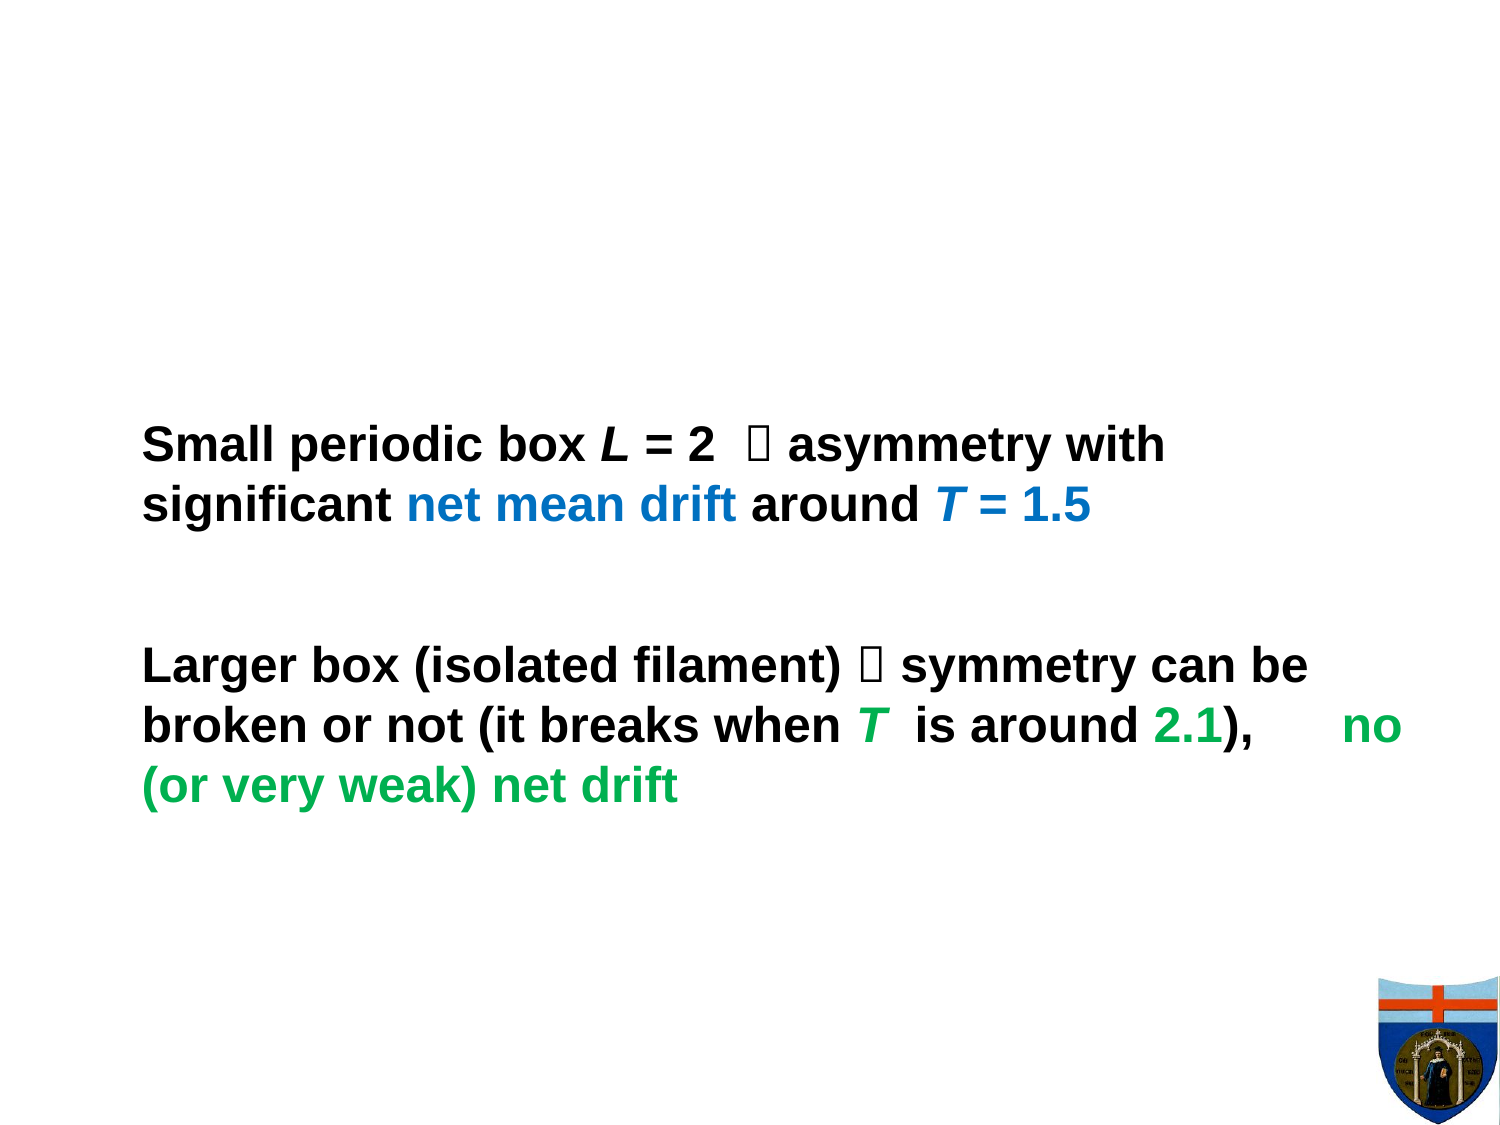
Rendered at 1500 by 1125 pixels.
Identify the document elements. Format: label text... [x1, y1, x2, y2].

picture [1376, 975, 1500, 1125]
text_box Small periodic box L = 2  asymmetry with significant net mean drift around T = 1.5 Larger box (isolated filament)  symmetry can be broken or not (it breaks when T is around 2.1), no (or very weak) net drift [53, 160, 1500, 967]
